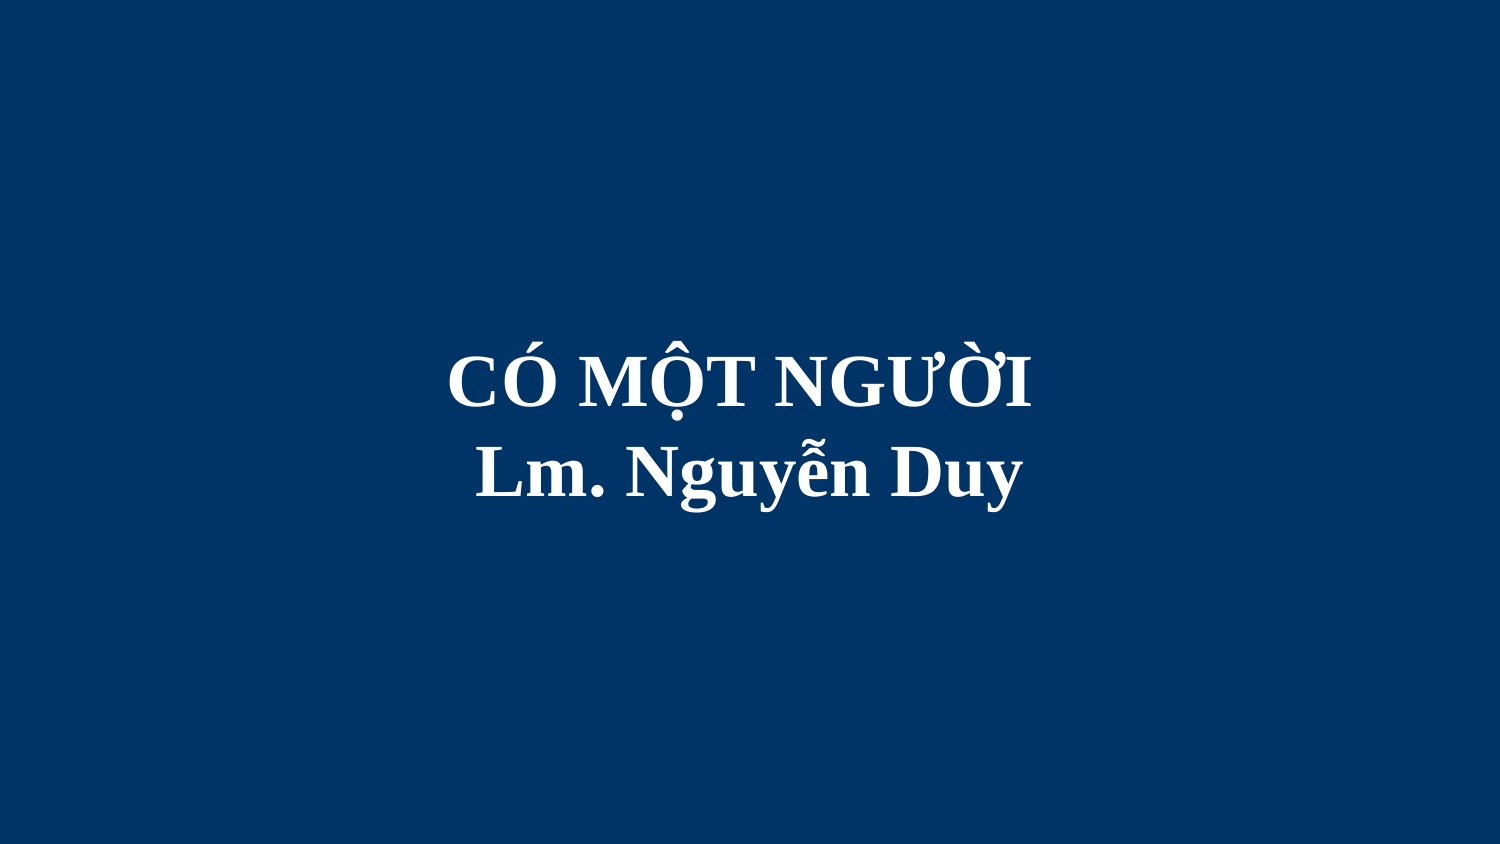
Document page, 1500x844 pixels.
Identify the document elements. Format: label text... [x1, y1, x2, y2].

title CÓ MỘT NGƯỜI Lm. Nguyễn Duy [0, 0, 1500, 844]
